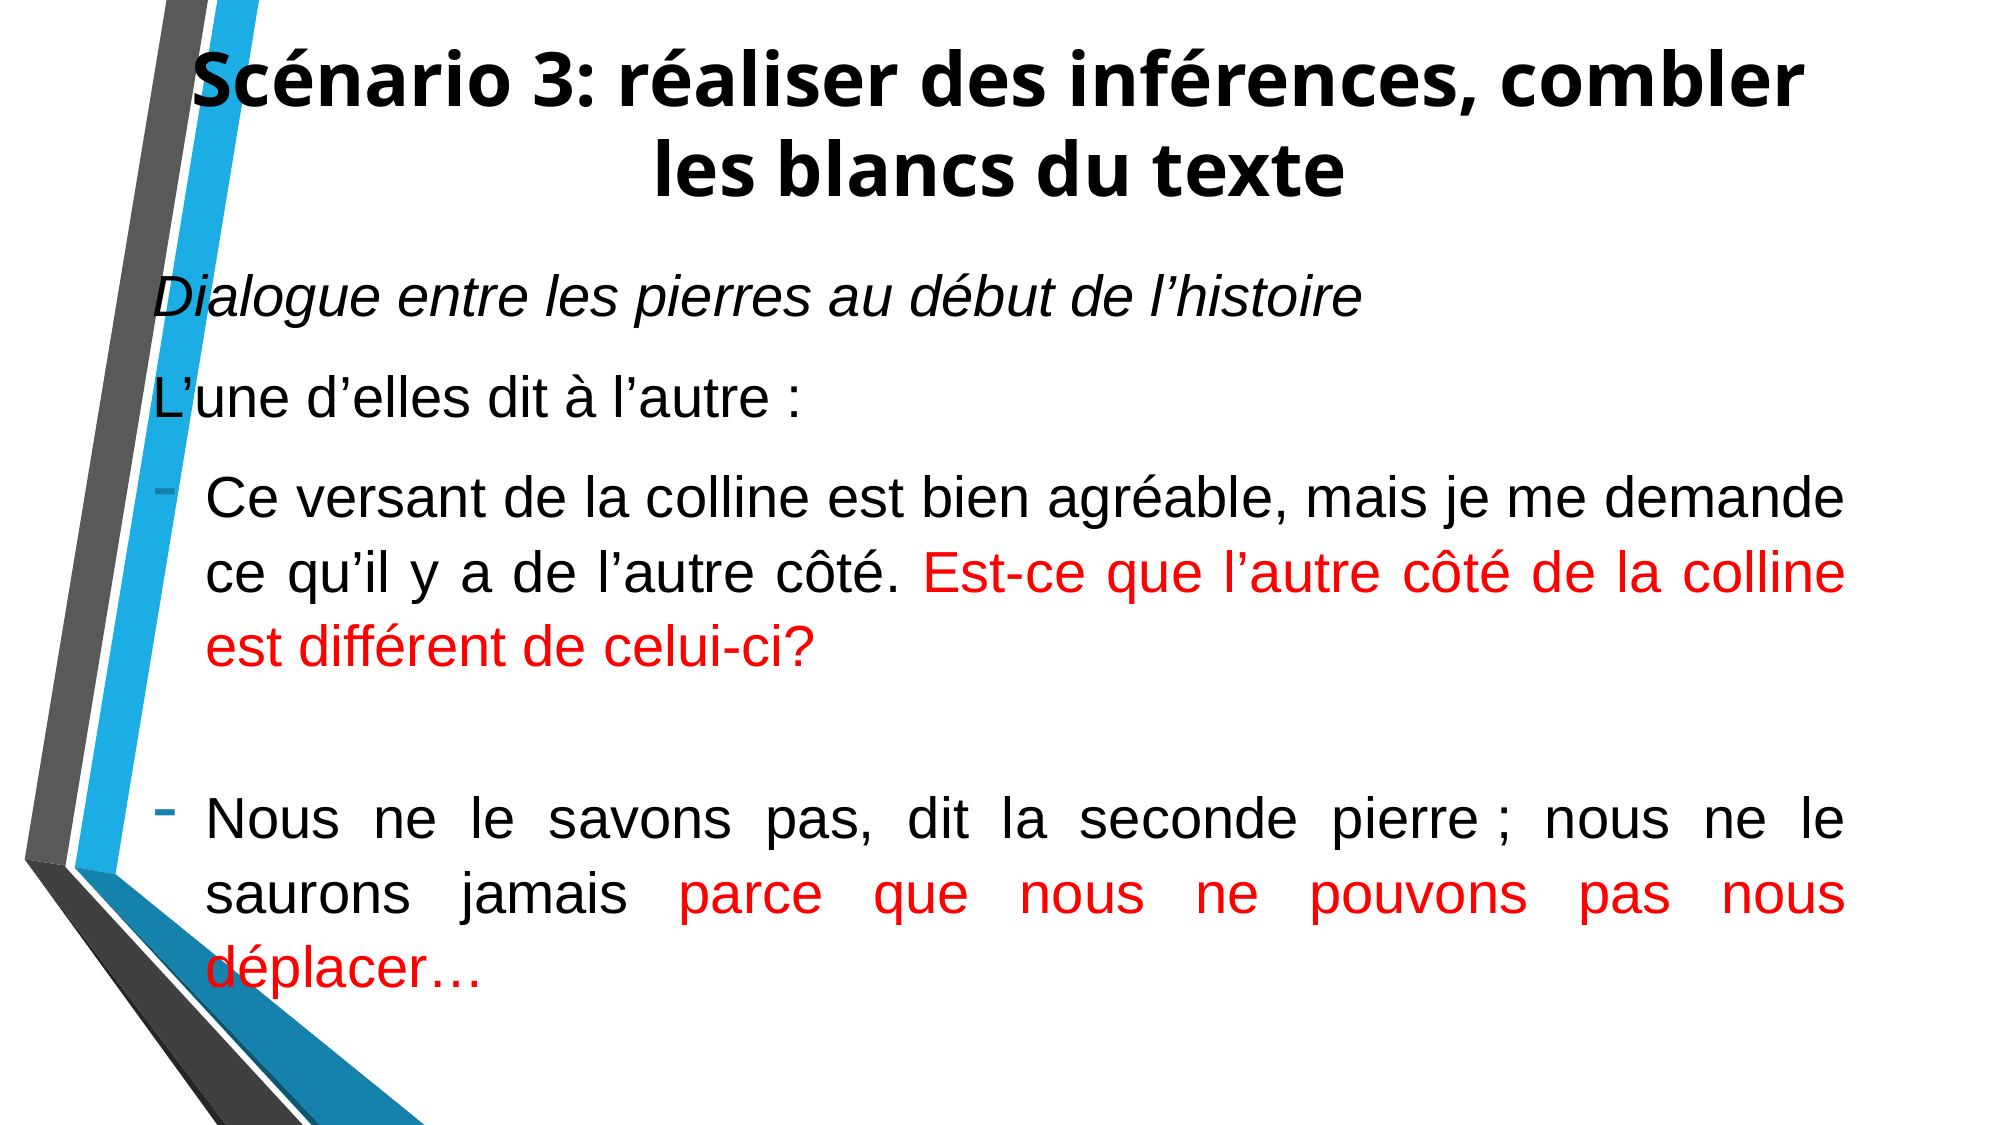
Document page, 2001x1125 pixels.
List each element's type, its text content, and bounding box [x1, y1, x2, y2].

list Dialogue entre les pierres au début de l’histoire L’une d’elles dit à l’autre : Ce versant de la colline est bien agréable, mais je me demande ce qu’il y a de l’autre côté. Est-ce que l’autre côté de la colline est différent de celui-ci? Nous ne le savons pas, dit la seconde pierre ; nous ne le saurons jamais parce que nous ne pouvons pas nous déplacer… [137, 246, 1863, 1014]
title Scénario 3: réaliser des inférences, combler les blancs du texte [137, 59, 1863, 183]
